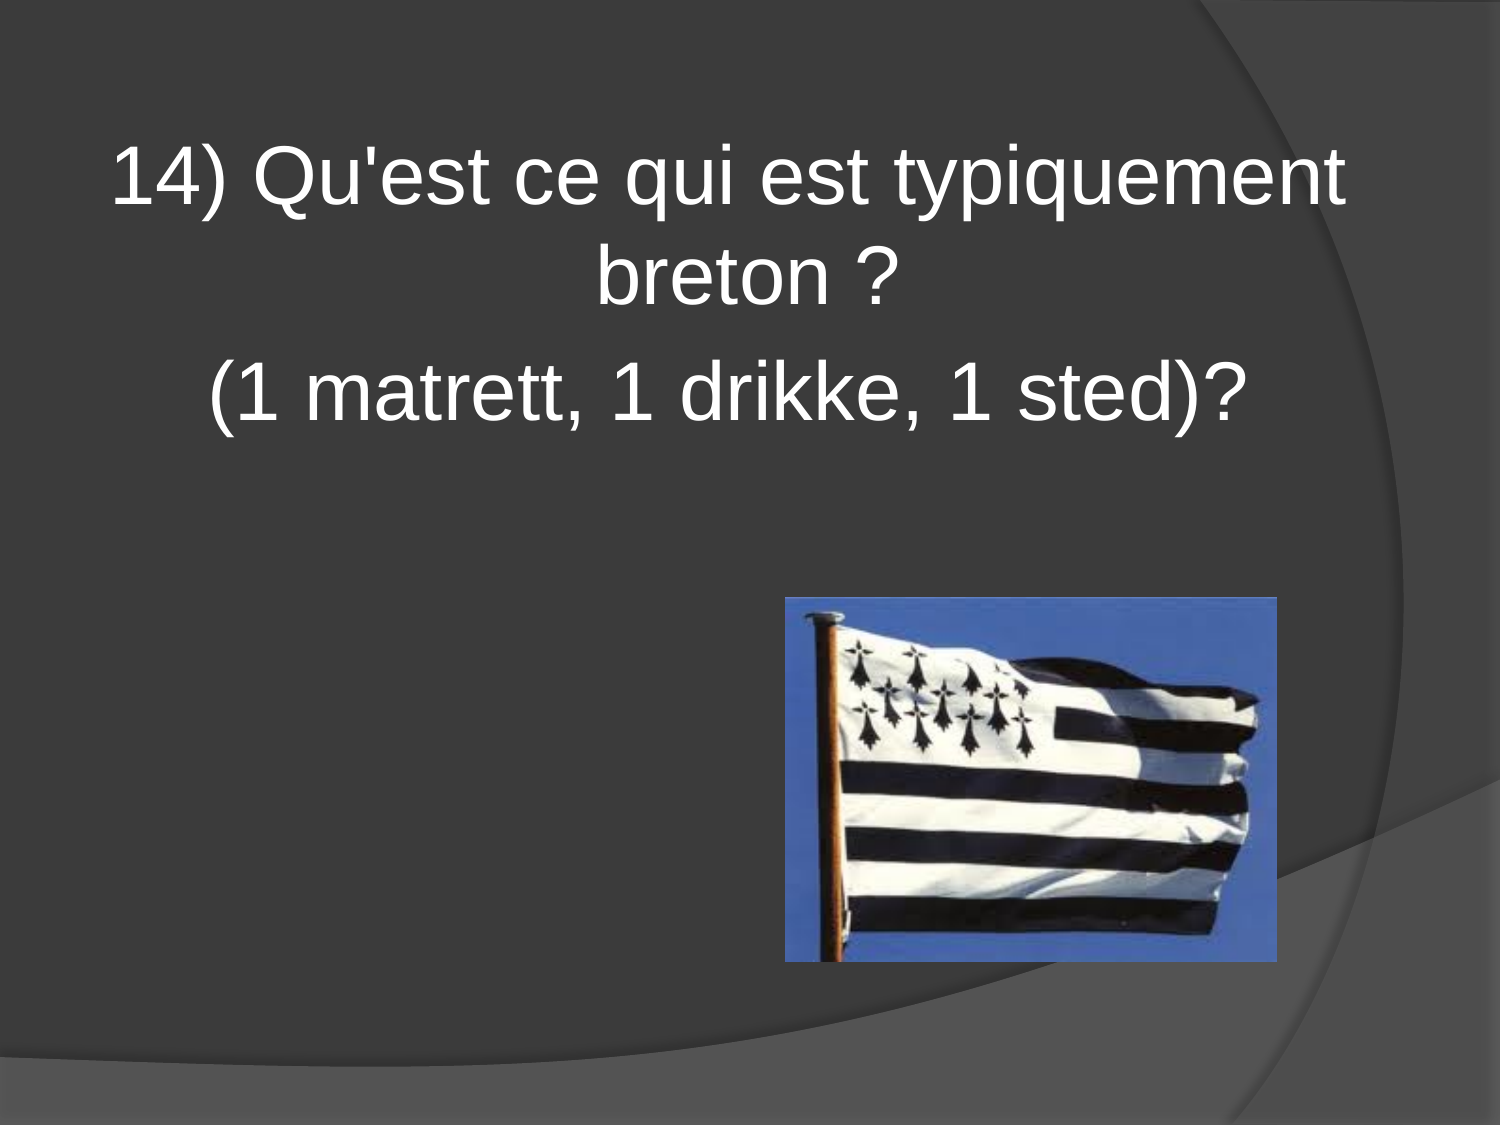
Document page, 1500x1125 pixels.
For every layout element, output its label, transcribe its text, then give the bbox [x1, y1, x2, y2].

list 14) Qu'est ce qui est typiquement breton ? (1 matrett, 1 drikke, 1 sted)? [75, 113, 1376, 1005]
picture [785, 597, 1278, 962]
